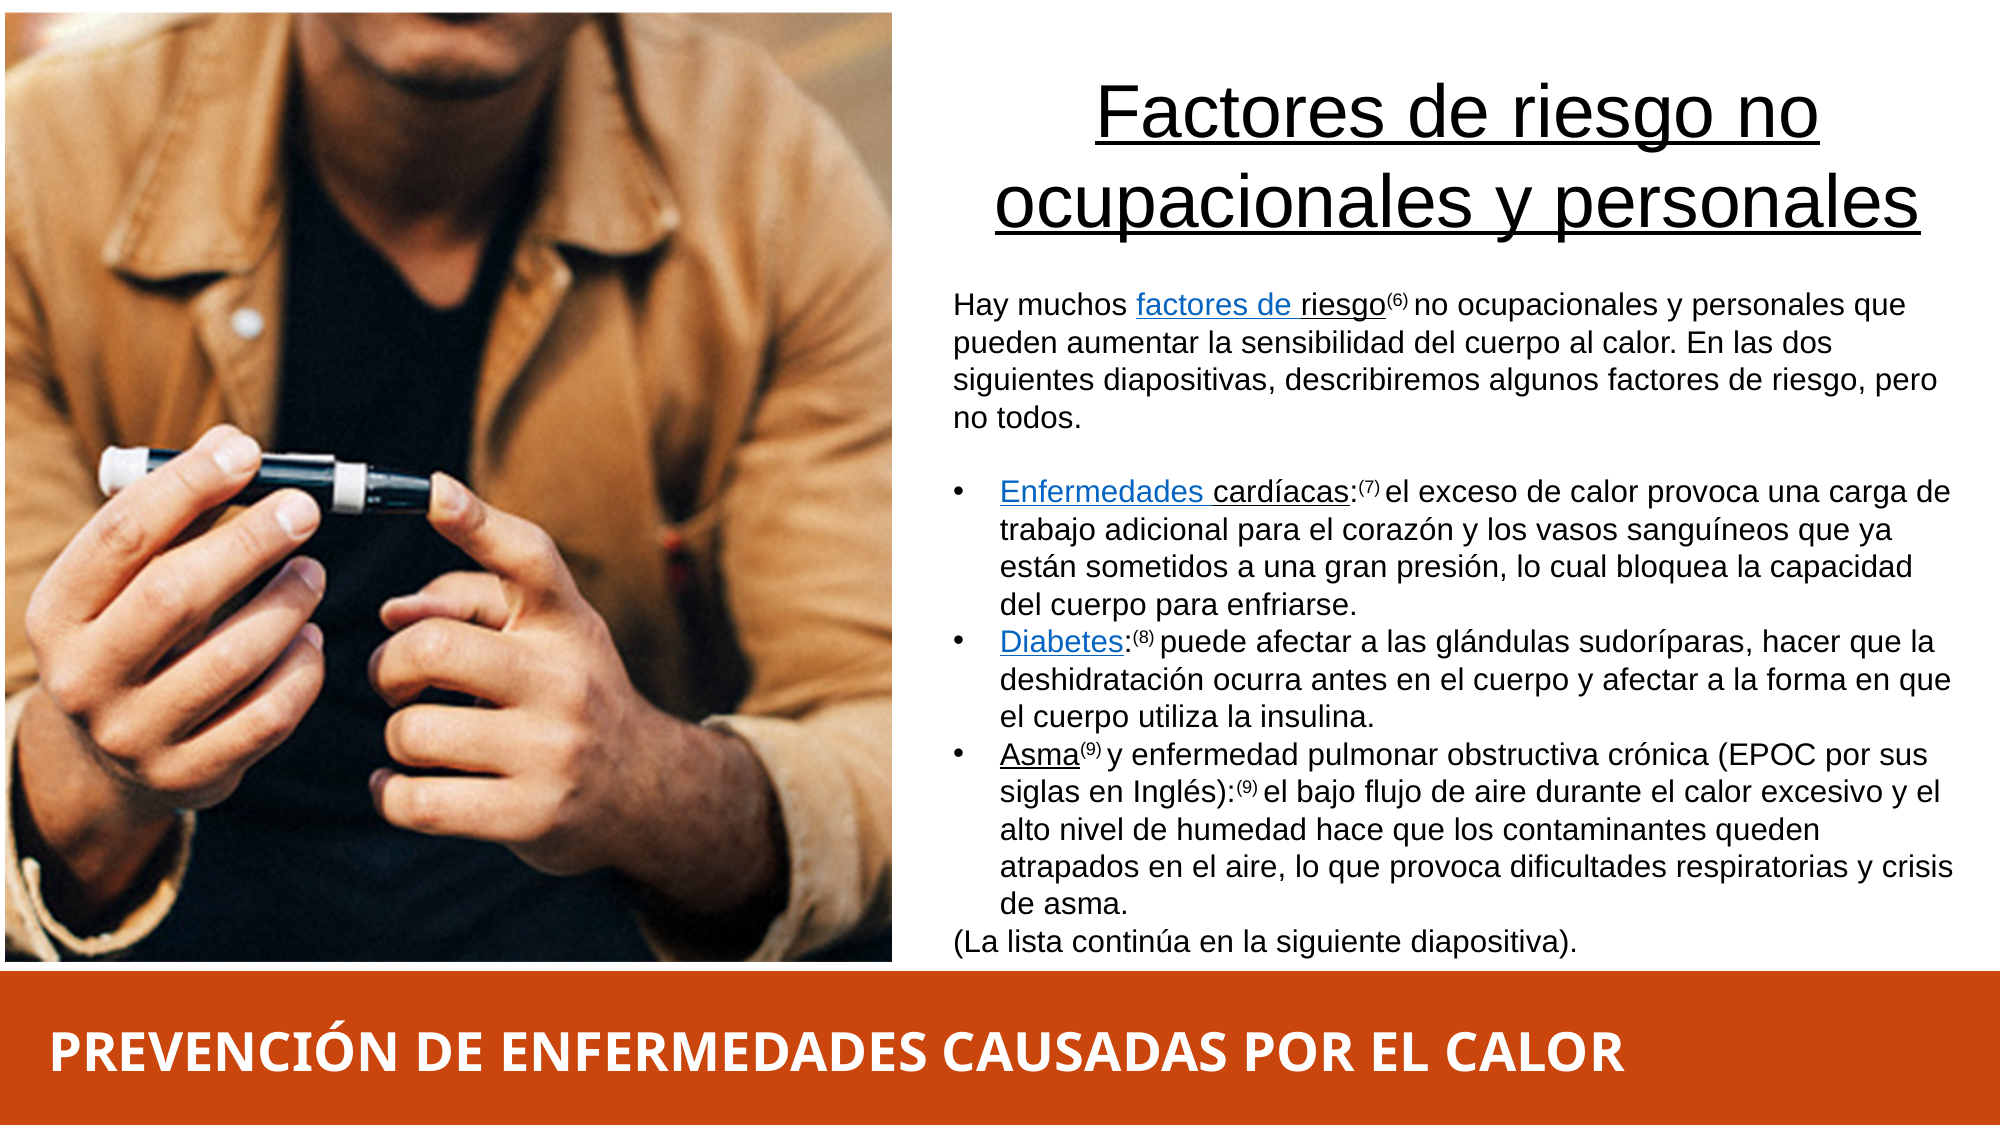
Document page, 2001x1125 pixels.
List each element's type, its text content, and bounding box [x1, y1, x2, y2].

text_box Factores de riesgo no ocupacionales y personales Hay muchos factores de riesgo(6) no ocupacionales y personales que pueden aumentar la sensibilidad del cuerpo al calor. En las dos siguientes diapositivas, describiremos algunos factores de riesgo, pero no todos. Enfermedades cardíacas:(7) el exceso de calor provoca una carga de trabajo adicional para el corazón y los vasos sanguíneos que ya están sometidos a una gran presión, lo cual bloquea la capacidad del cuerpo para enfriarse. Diabetes:(8) puede afectar a las glándulas sudoríparas, hacer que la deshidratación ocurra antes en el cuerpo y afectar a la forma en que el cuerpo utiliza la insulina. Asma(9) y enfermedad pulmonar obstructiva crónica (EPOC por sus siglas en Inglés):(9) el bajo flujo de aire durante el calor excesivo y el alto nivel de humedad hace que los contaminantes queden atrapados en el aire, lo que provoca dificultades respiratorias y crisis de asma. (La lista continúa en la siguiente diapositiva). [938, 54, 1978, 966]
picture [4, 9, 892, 963]
text_box [0, 971, 2000, 1125]
text_box PREVENCIÓN DE ENFERMEDADES CAUSADAS POR EL CALOR [33, 1009, 2000, 1090]
